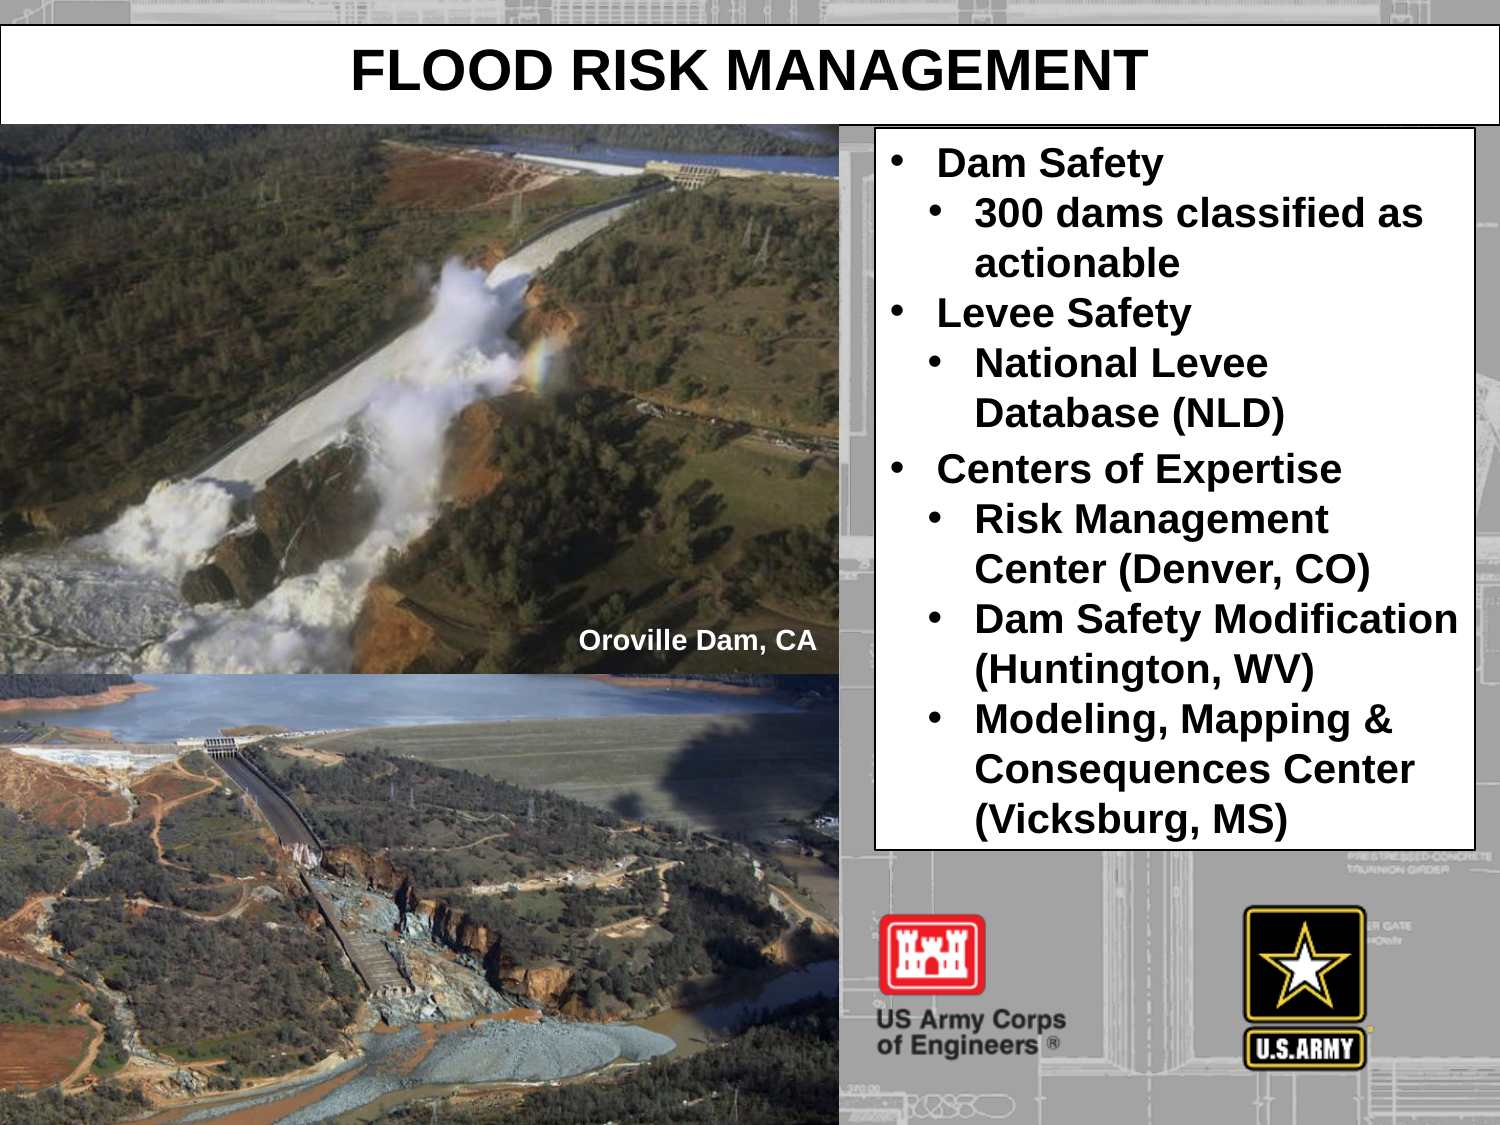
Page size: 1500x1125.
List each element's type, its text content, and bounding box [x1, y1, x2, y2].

picture [0, 124, 1500, 1125]
text_box Dam Safety 300 dams classified as actionable Levee Safety National Levee Database (NLD) Centers of Expertise Risk Management Center (Denver, CO) Dam Safety Modification (Huntington, WV) Modeling, Mapping & Consequences Center (Vicksburg, MS) [874, 128, 1475, 850]
picture [0, 0, 1500, 24]
title Flood risk management [0, 24, 1500, 125]
